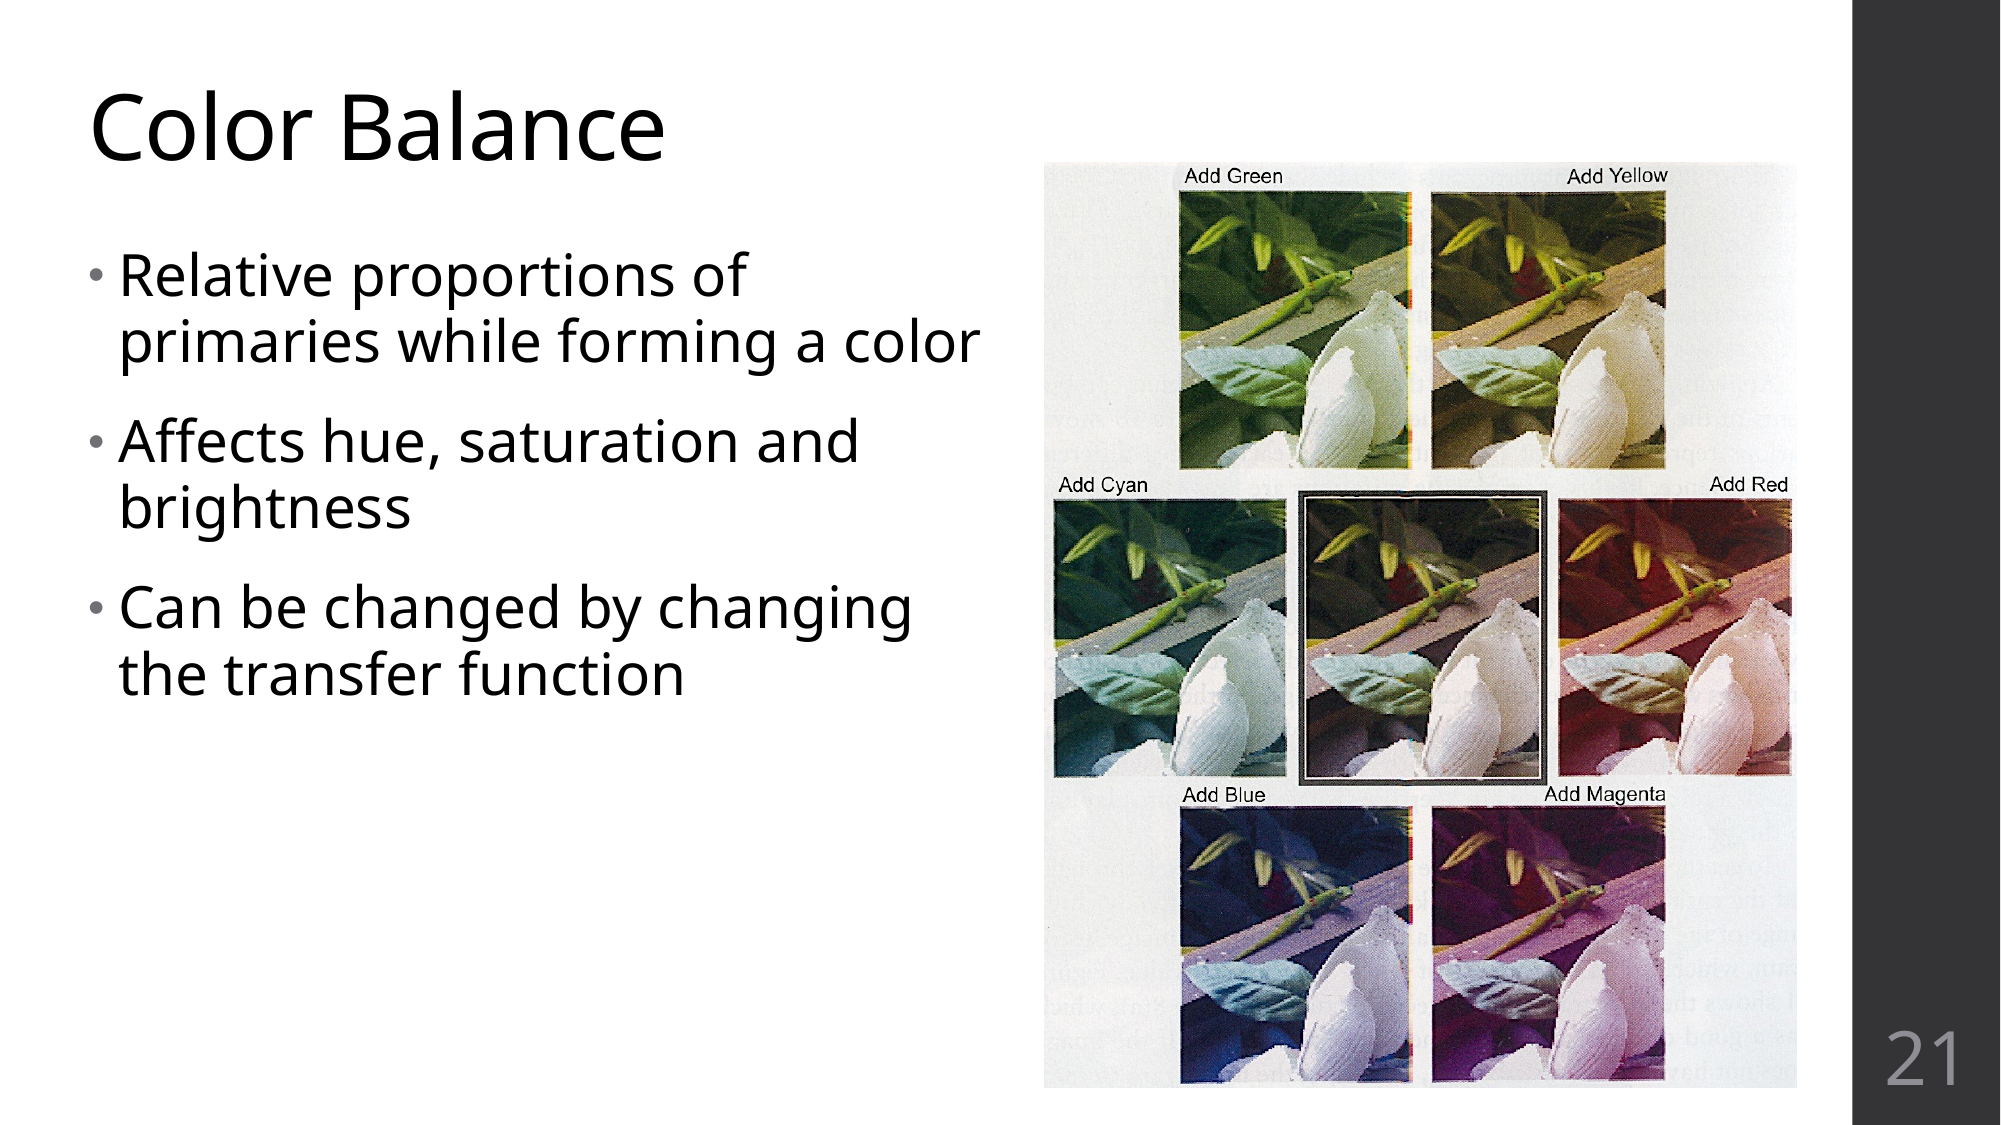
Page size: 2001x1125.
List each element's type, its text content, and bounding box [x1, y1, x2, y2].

slide_number 21 [1852, 1012, 2000, 1110]
picture [1044, 162, 1798, 1089]
list Relative proportions of primaries while forming a color Affects hue, saturation and brightness Can be changed by changing the transfer function [73, 235, 1000, 1072]
title Color Balance [73, 60, 1797, 188]
